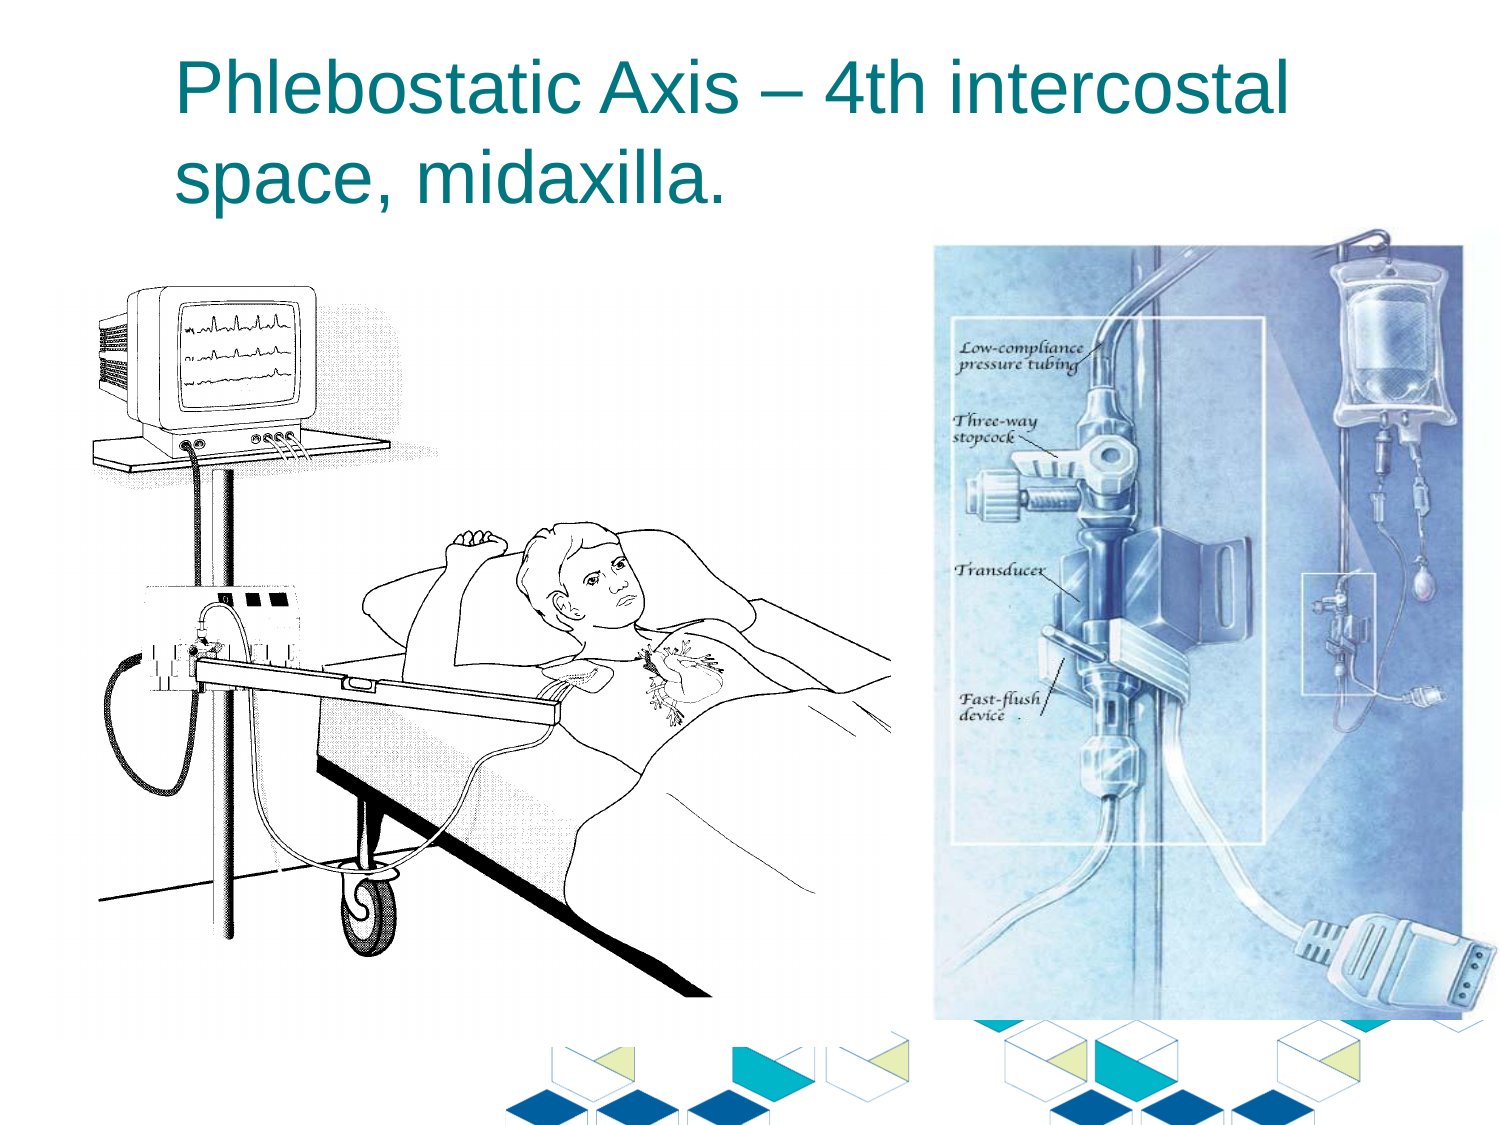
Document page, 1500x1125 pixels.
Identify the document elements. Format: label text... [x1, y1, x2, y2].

text_box Phlebostatic Axis – 4th intercostal space, midaxilla. [159, 30, 1341, 226]
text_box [40, 281, 892, 1047]
picture [505, 227, 1500, 1125]
